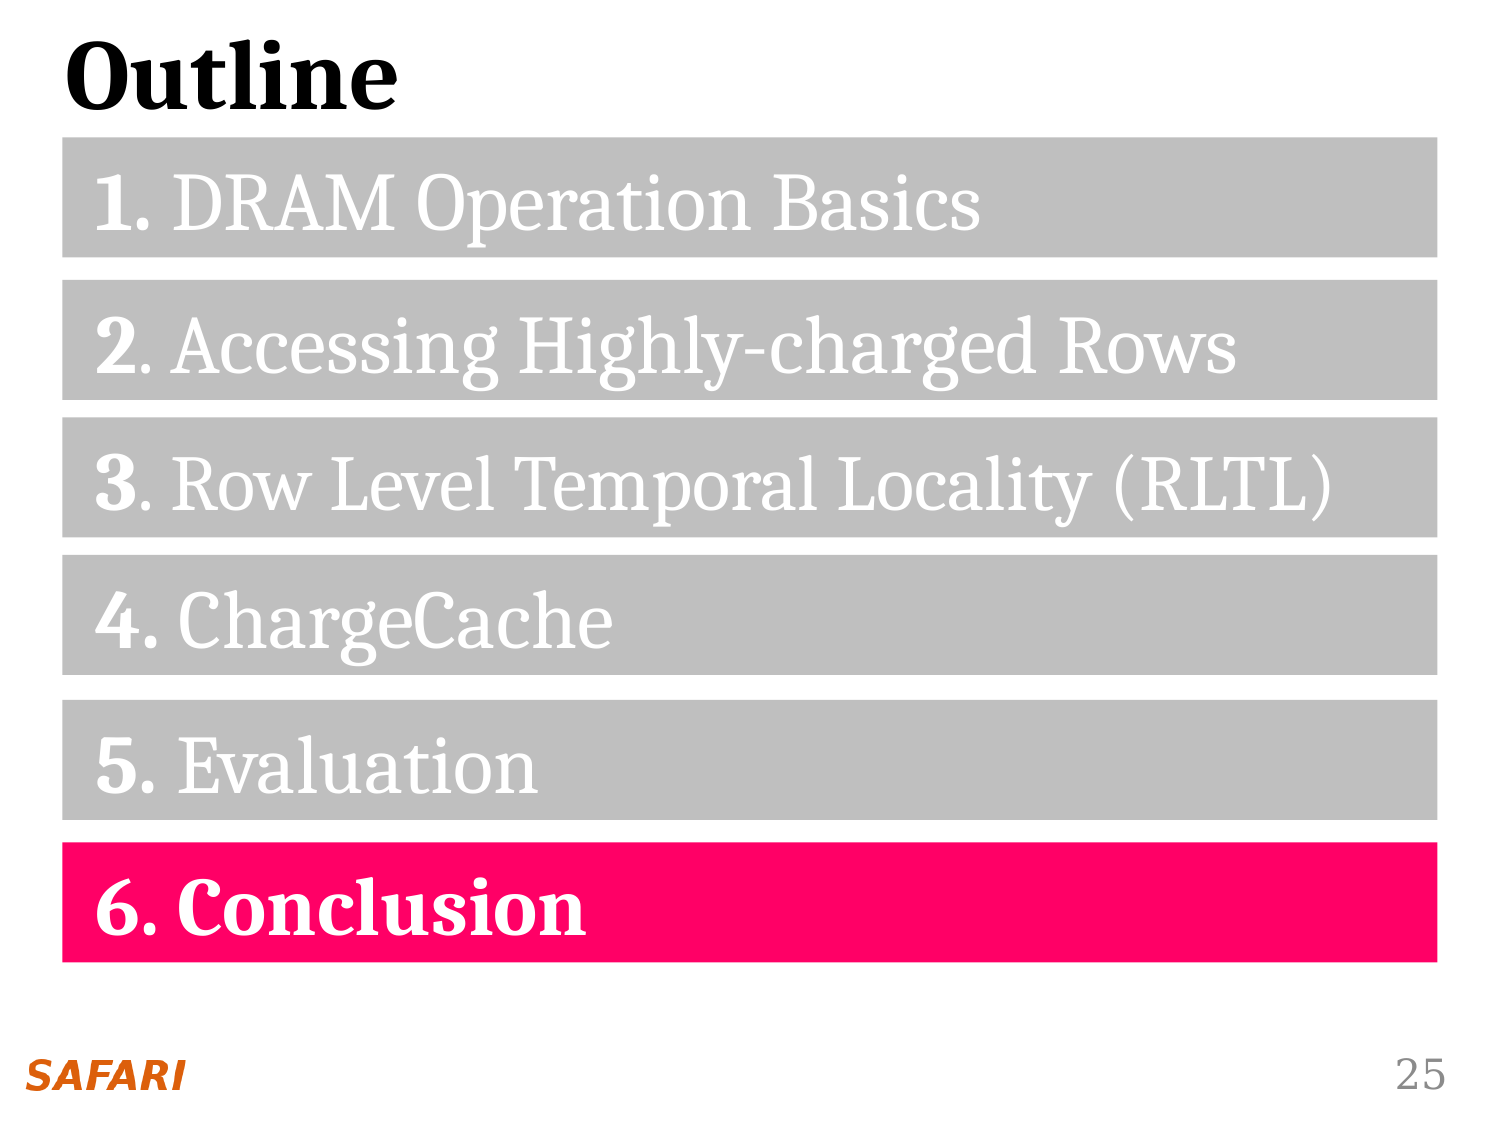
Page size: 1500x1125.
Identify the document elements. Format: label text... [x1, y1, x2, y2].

text_box 5. Evaluation [61, 699, 1438, 821]
text_box 3. Row Level Temporal Locality (RLTL) [61, 416, 1438, 538]
picture [24, 1051, 191, 1100]
title Outline [50, 4, 1400, 150]
text_box 4. ChargeCache [61, 554, 1438, 676]
text_box 6. Conclusion [61, 841, 1438, 963]
text_box 2. Accessing Highly-charged Rows [61, 279, 1438, 401]
text_box 1. DRAM Operation Basics [61, 136, 1438, 258]
